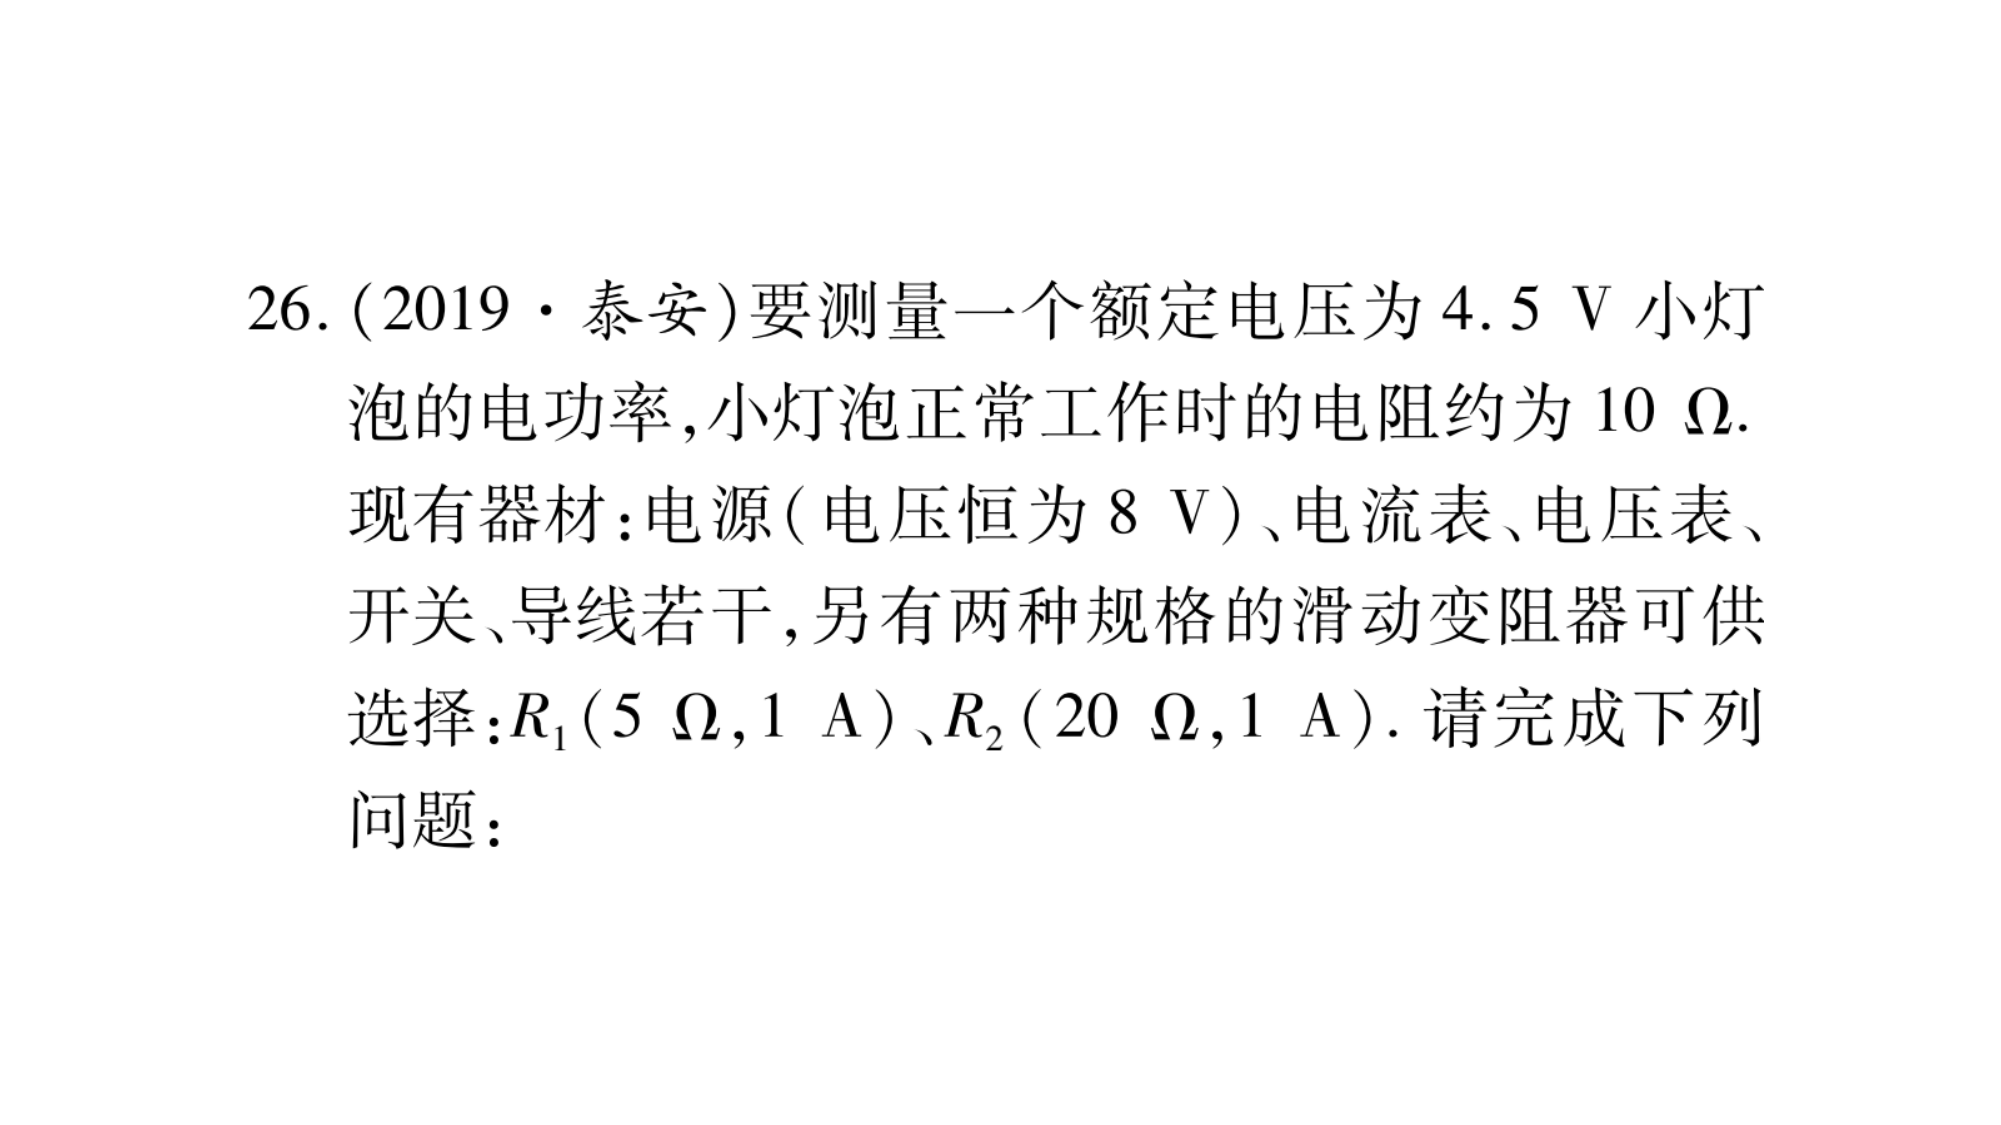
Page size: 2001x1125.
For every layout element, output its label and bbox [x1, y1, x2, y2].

picture [236, 258, 1764, 867]
